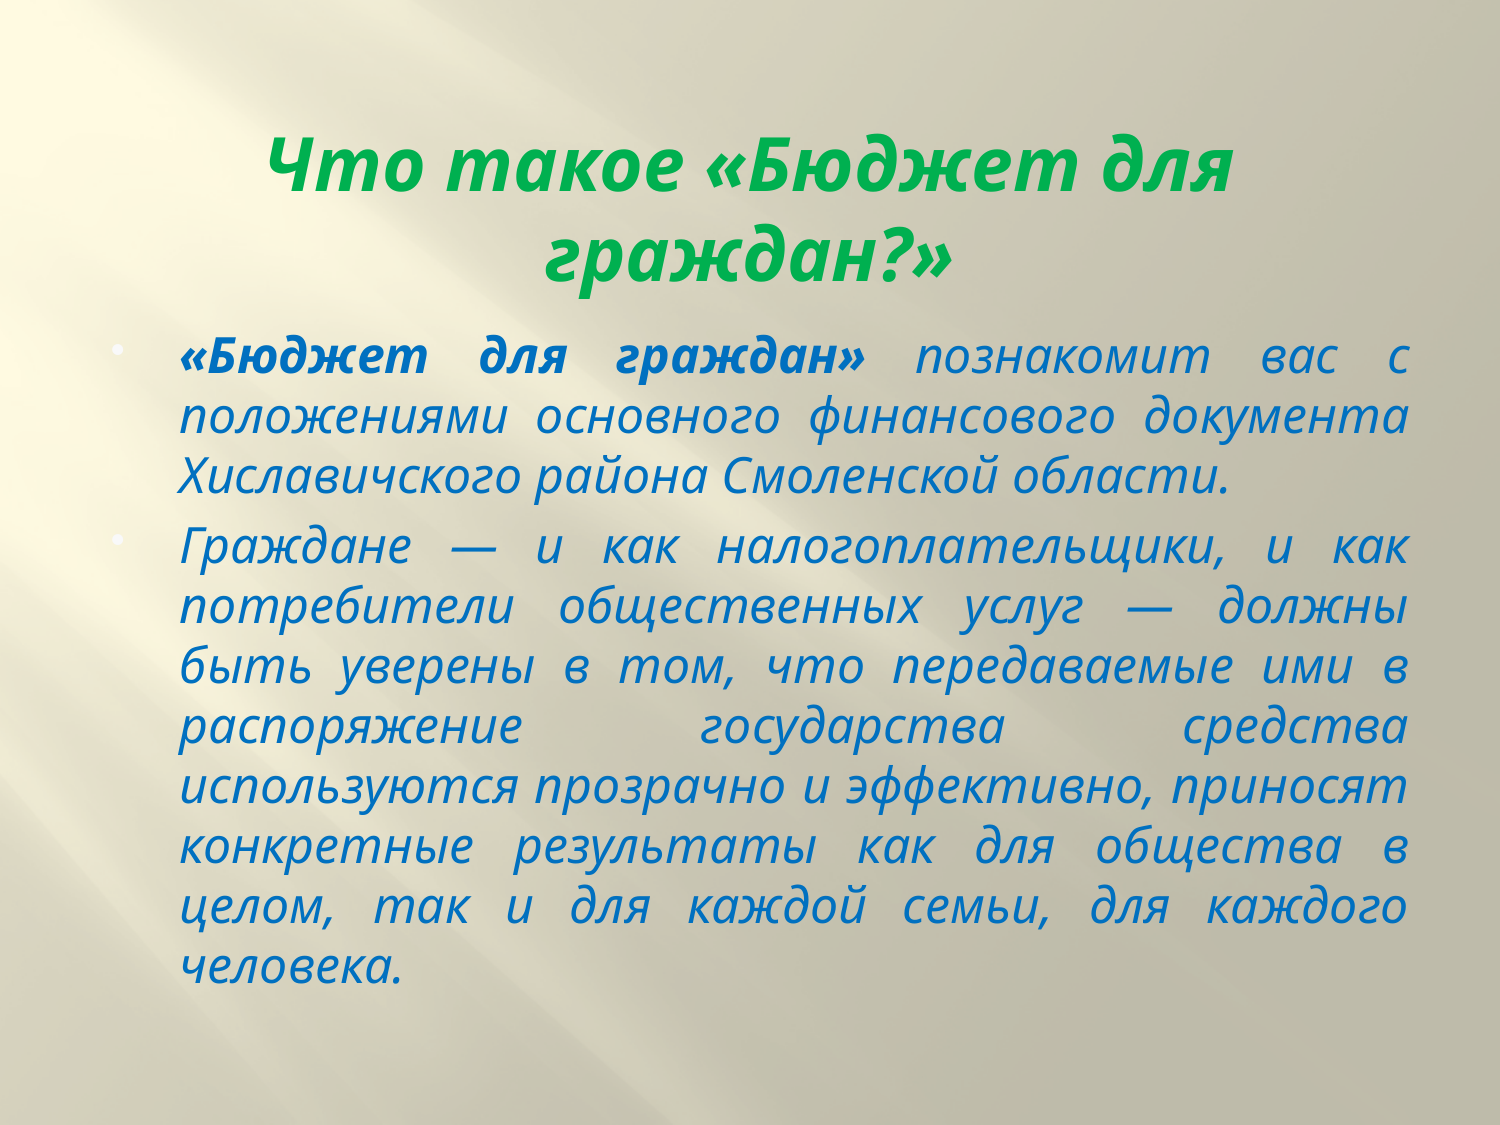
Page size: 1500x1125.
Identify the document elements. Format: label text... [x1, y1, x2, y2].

list «Бюджет для граждан» познакомит вас с положениями основного финансового документа Хиславичского района Смоленской области. Граждане — и как налогоплательщики, и как потребители общественных услуг — должны быть уверены в том, что передаваемые ими в распоряжение государства средства используются прозрачно и эффективно, приносят конкретные результаты как для общества в целом, так и для каждой семьи, для каждого человека. [74, 316, 1426, 1036]
title Что такое «Бюджет для граждан?» [75, 45, 1425, 316]
